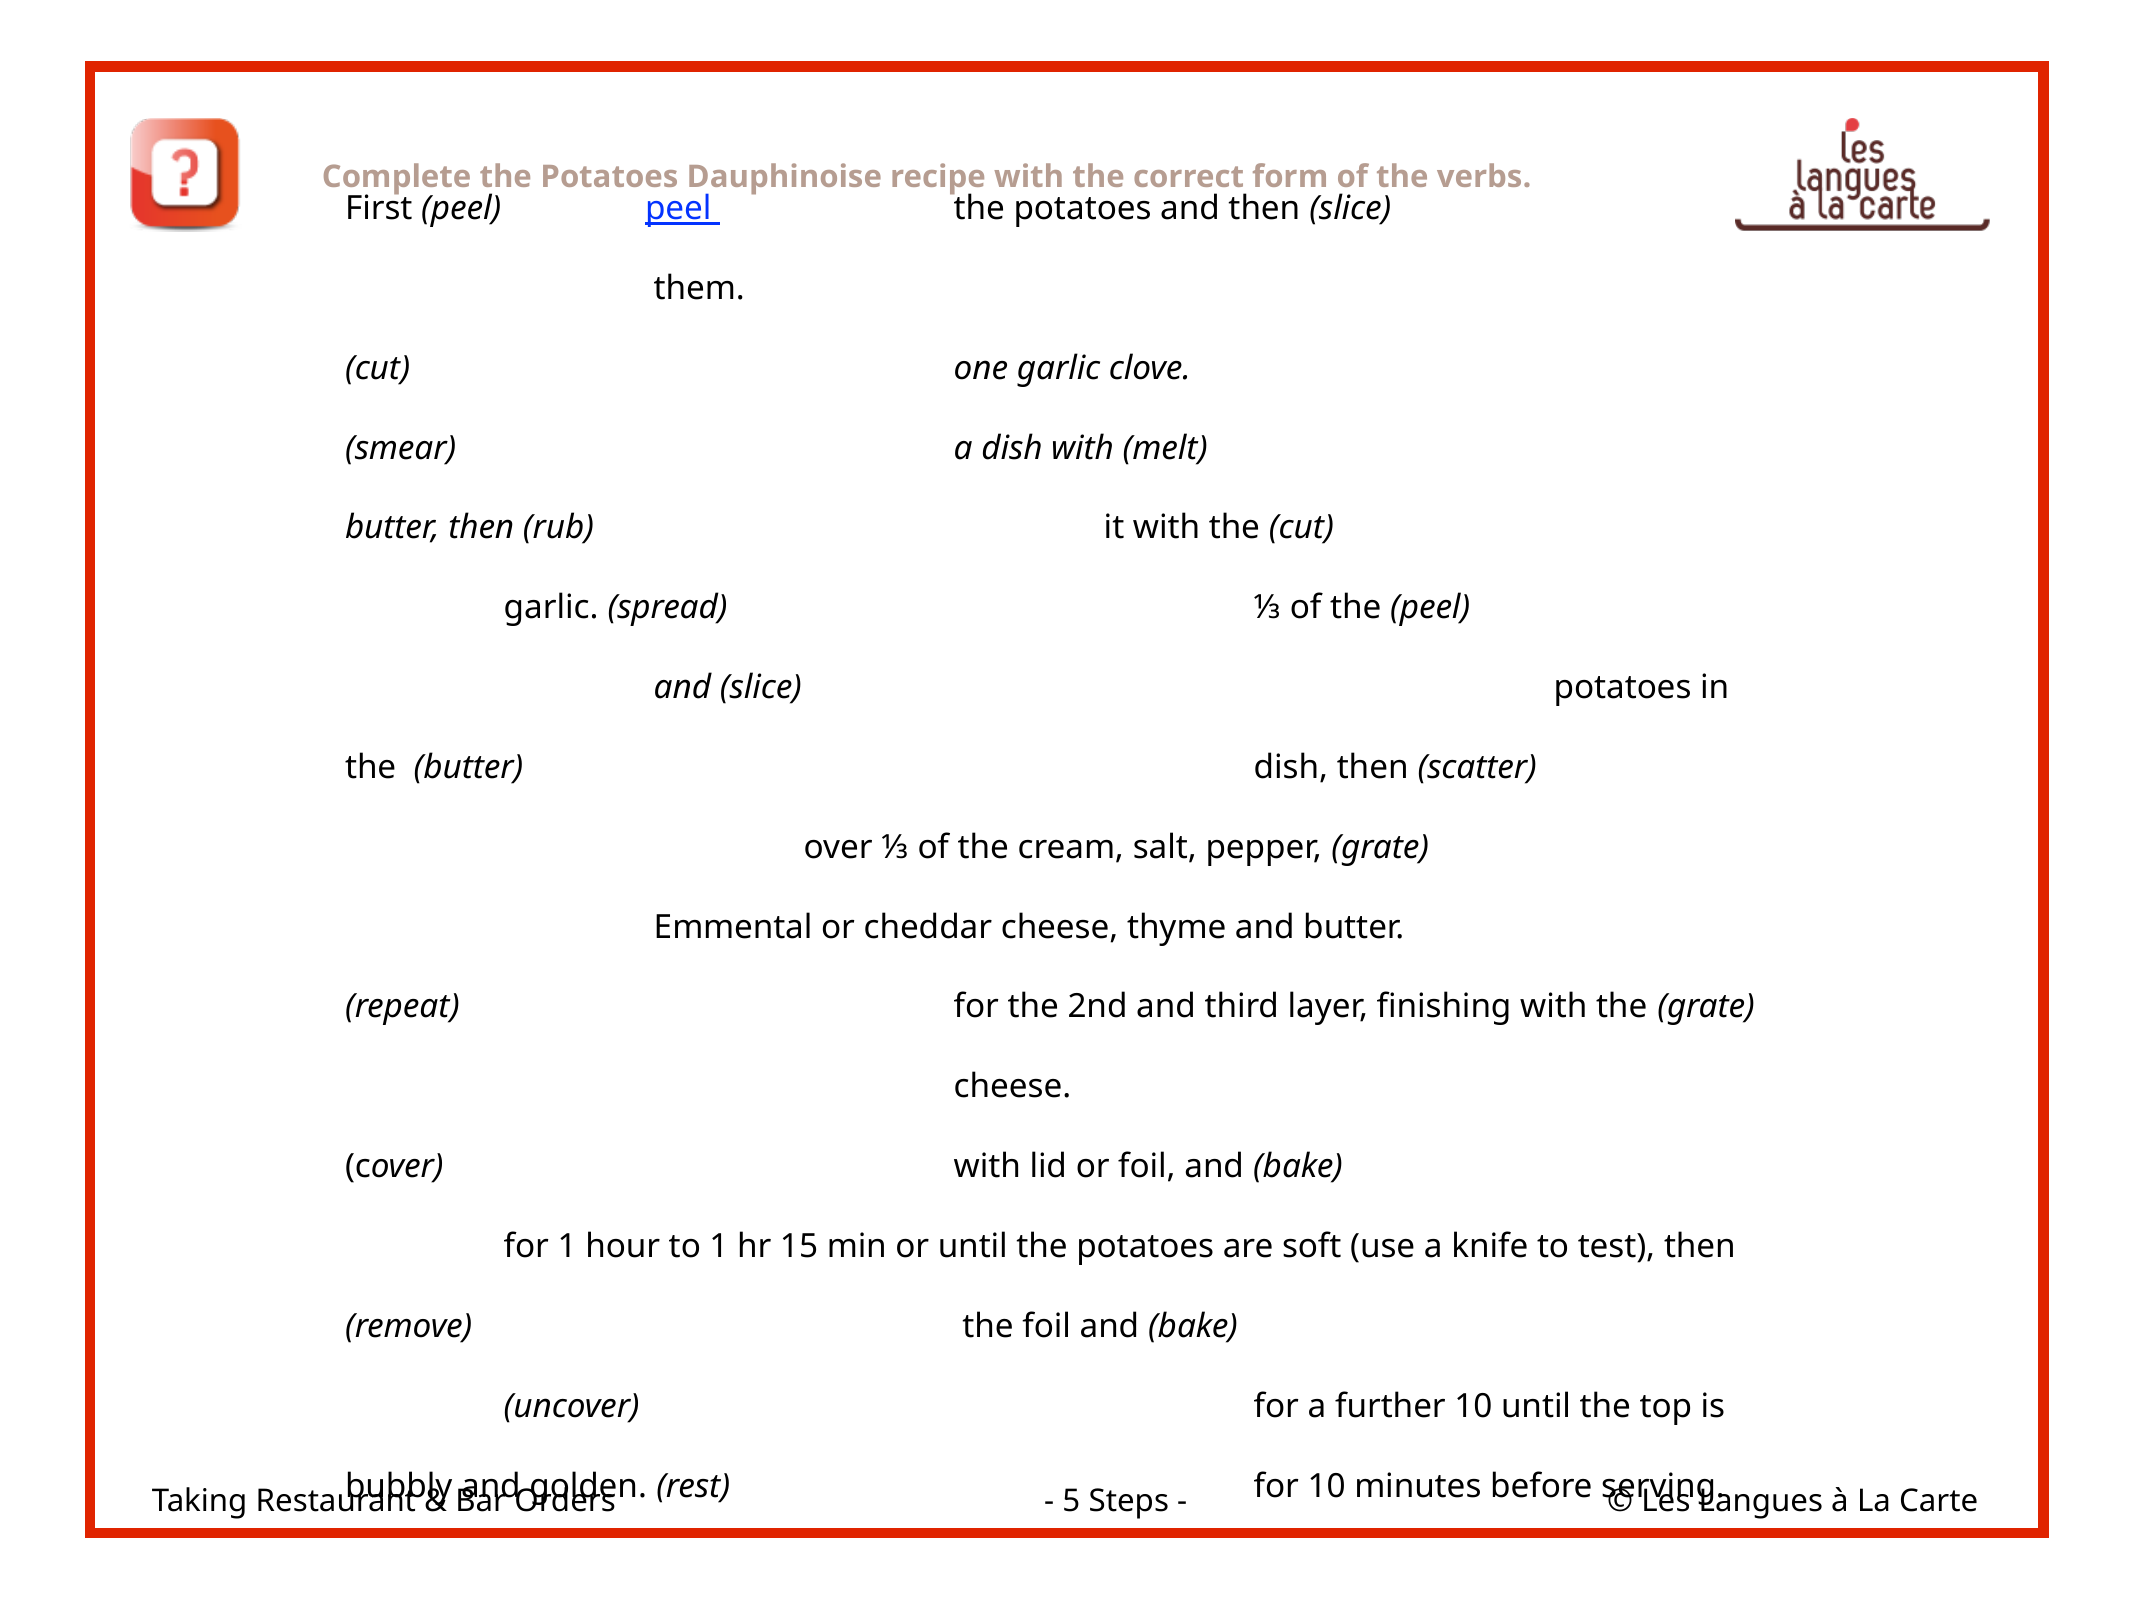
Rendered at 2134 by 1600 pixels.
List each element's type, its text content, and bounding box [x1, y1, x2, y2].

text_box [89, 66, 2044, 1534]
text_box Taking Restaurant & Bar Orders - 5 Steps - © Les Langues à La Carte [143, 1471, 1990, 1526]
picture [128, 118, 242, 232]
picture [1735, 118, 1992, 232]
text_box Complete the Potatoes Dauphinoise recipe with the correct form of the verbs. [313, 147, 1542, 202]
